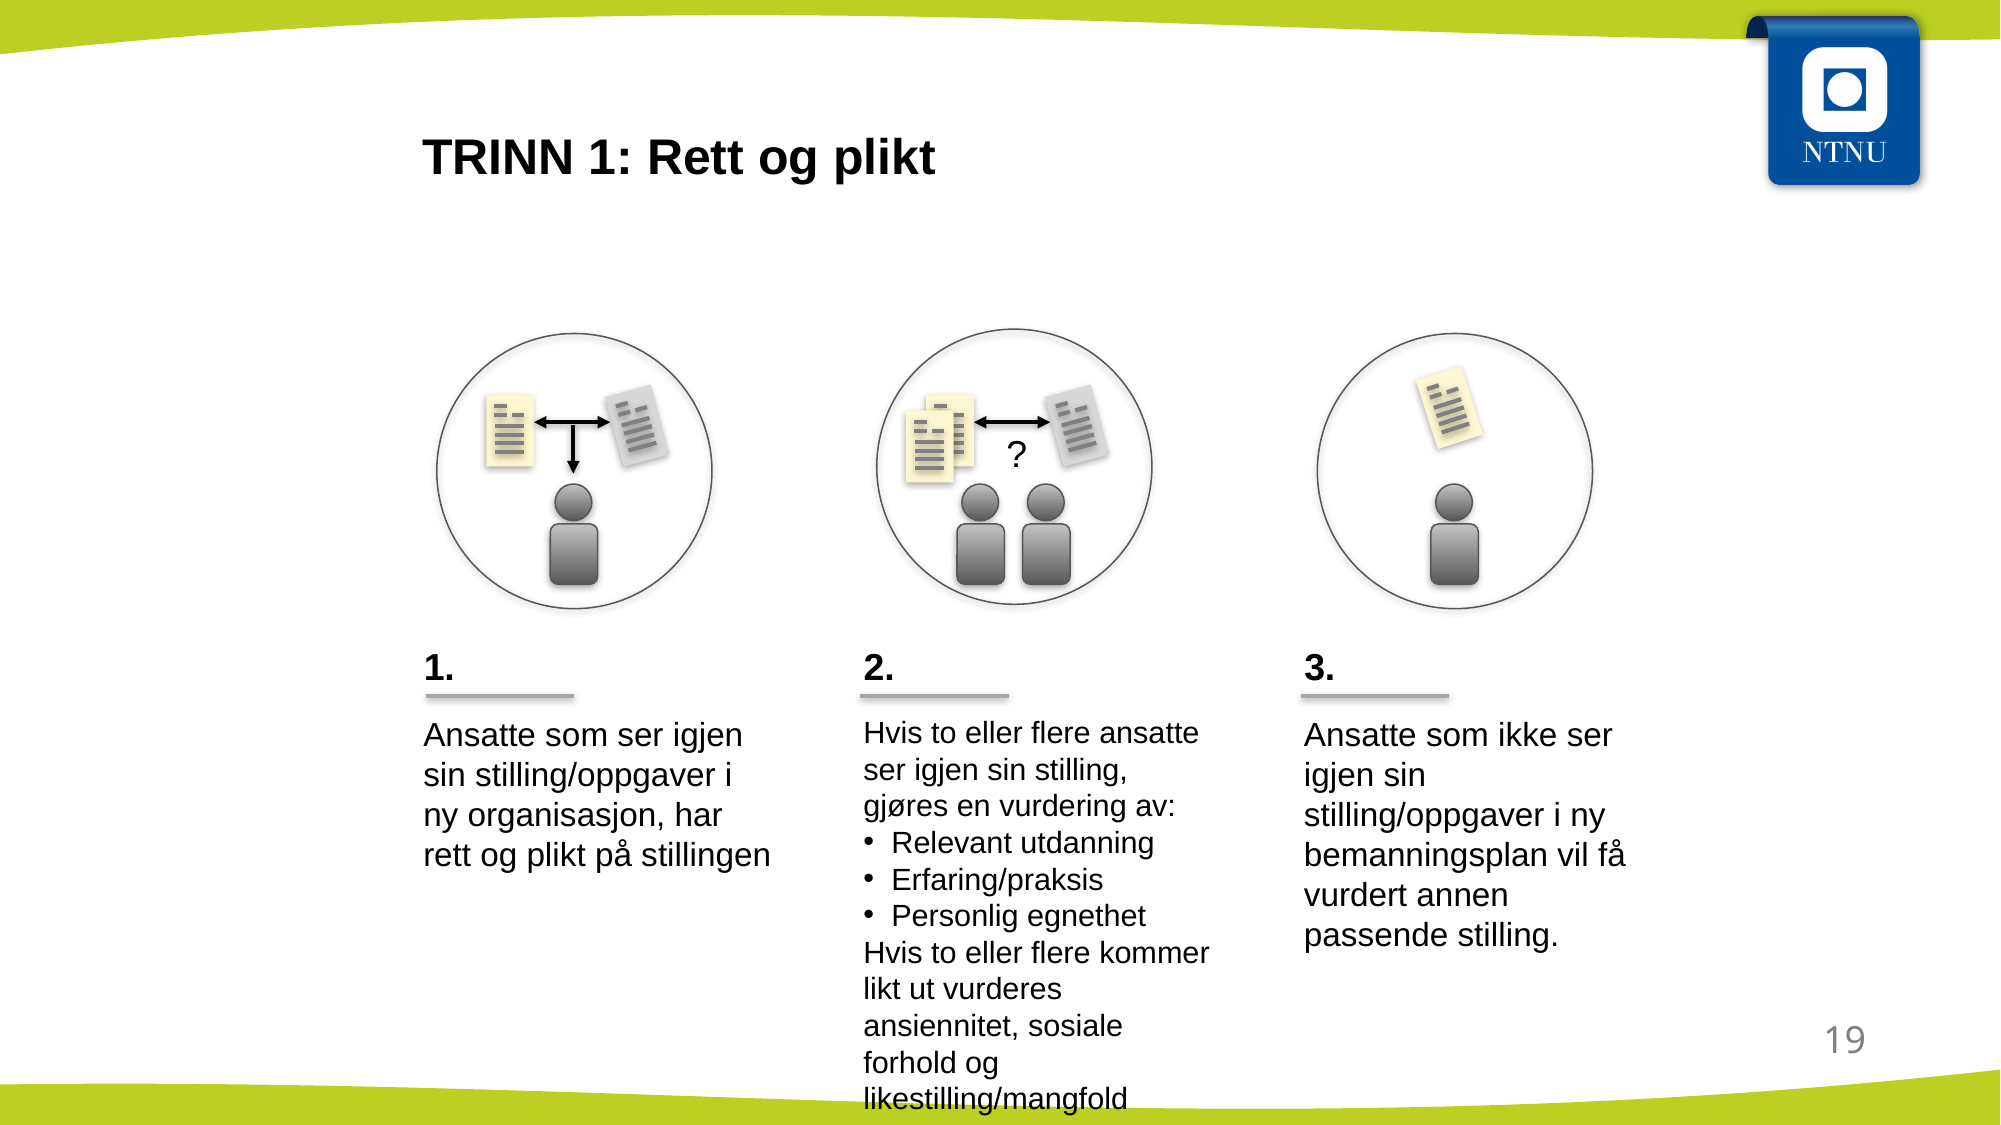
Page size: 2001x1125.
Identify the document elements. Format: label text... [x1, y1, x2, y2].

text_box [1430, 483, 1479, 585]
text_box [408, 333, 789, 883]
text_box [960, 593, 1071, 606]
text_box TRINN 1: Rett og plikt [407, 116, 952, 192]
text_box Hvis to eller flere ansatte ser igjen sin stilling, gjøres en vurdering av: Relevant utdanning Erfaring/praksis Personlig egnethet Hvis to eller flere kommer likt ut vurderes ansiennitet, sosiale forhold og likestilling/mangfold [848, 705, 1229, 1124]
text_box 2. [848, 635, 910, 696]
text_box [875, 328, 1153, 593]
text_box [1316, 332, 1594, 610]
text_box ? [991, 431, 1043, 482]
picture [1746, 16, 1920, 185]
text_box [956, 483, 1071, 585]
text_box Ansatte som ikke ser igjen sin stilling/oppgaver i ny bemanningsplan vil få vurdert annen passende stilling. [1289, 705, 1658, 960]
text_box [905, 409, 954, 483]
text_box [925, 394, 975, 467]
text_box 3. [1289, 635, 1351, 696]
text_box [1425, 371, 1474, 444]
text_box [1053, 389, 1102, 462]
